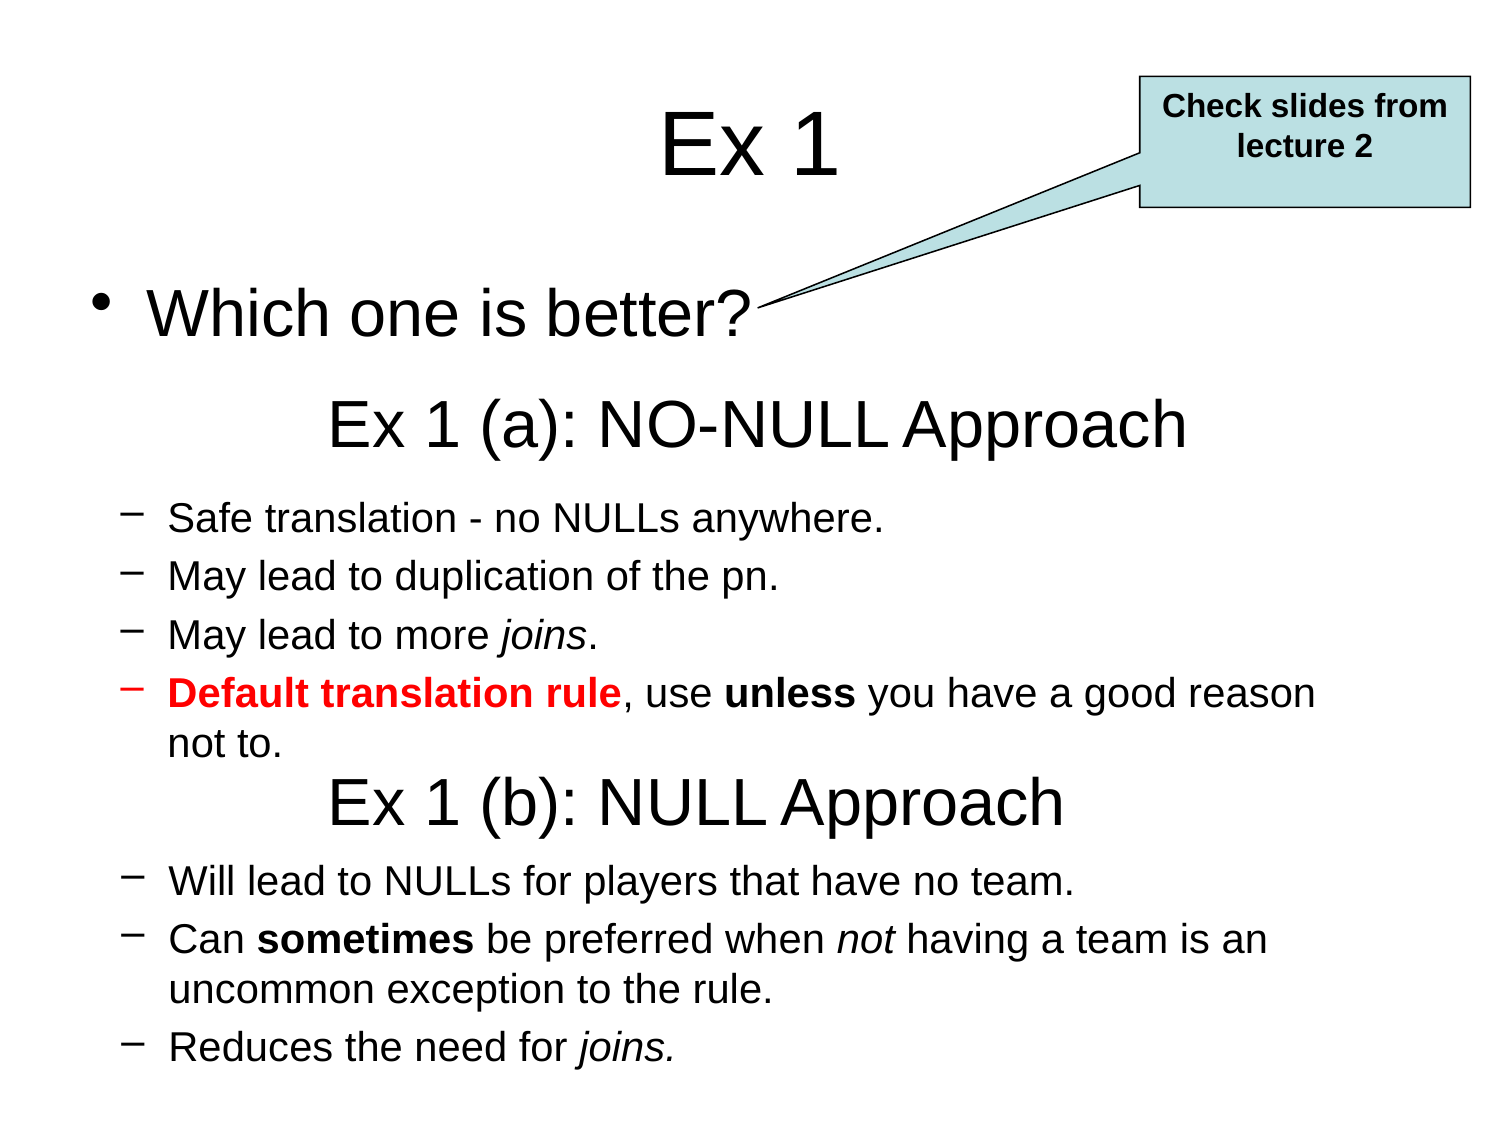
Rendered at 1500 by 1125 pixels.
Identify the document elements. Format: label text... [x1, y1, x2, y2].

text_box Safe translation - no NULLs anywhere. May lead to duplication of the pn. May lead to more joins. Default translation rule, use unless you have a good reason not to. [30, 483, 1381, 771]
list Which one is better? [75, 262, 1317, 374]
text_box Ex 1 (b): NULL Approach [312, 751, 1211, 863]
title Ex 1 [75, 45, 1425, 233]
text_box Ex 1 (a): NO-NULL Approach [312, 372, 1211, 484]
text_box Check slides from lecture 2 [757, 76, 1471, 308]
text_box Will lead to NULLs for players that have no team. Can sometimes be preferred when not having a team is an uncommon exception to the rule. Reduces the need for joins. [31, 846, 1382, 1083]
